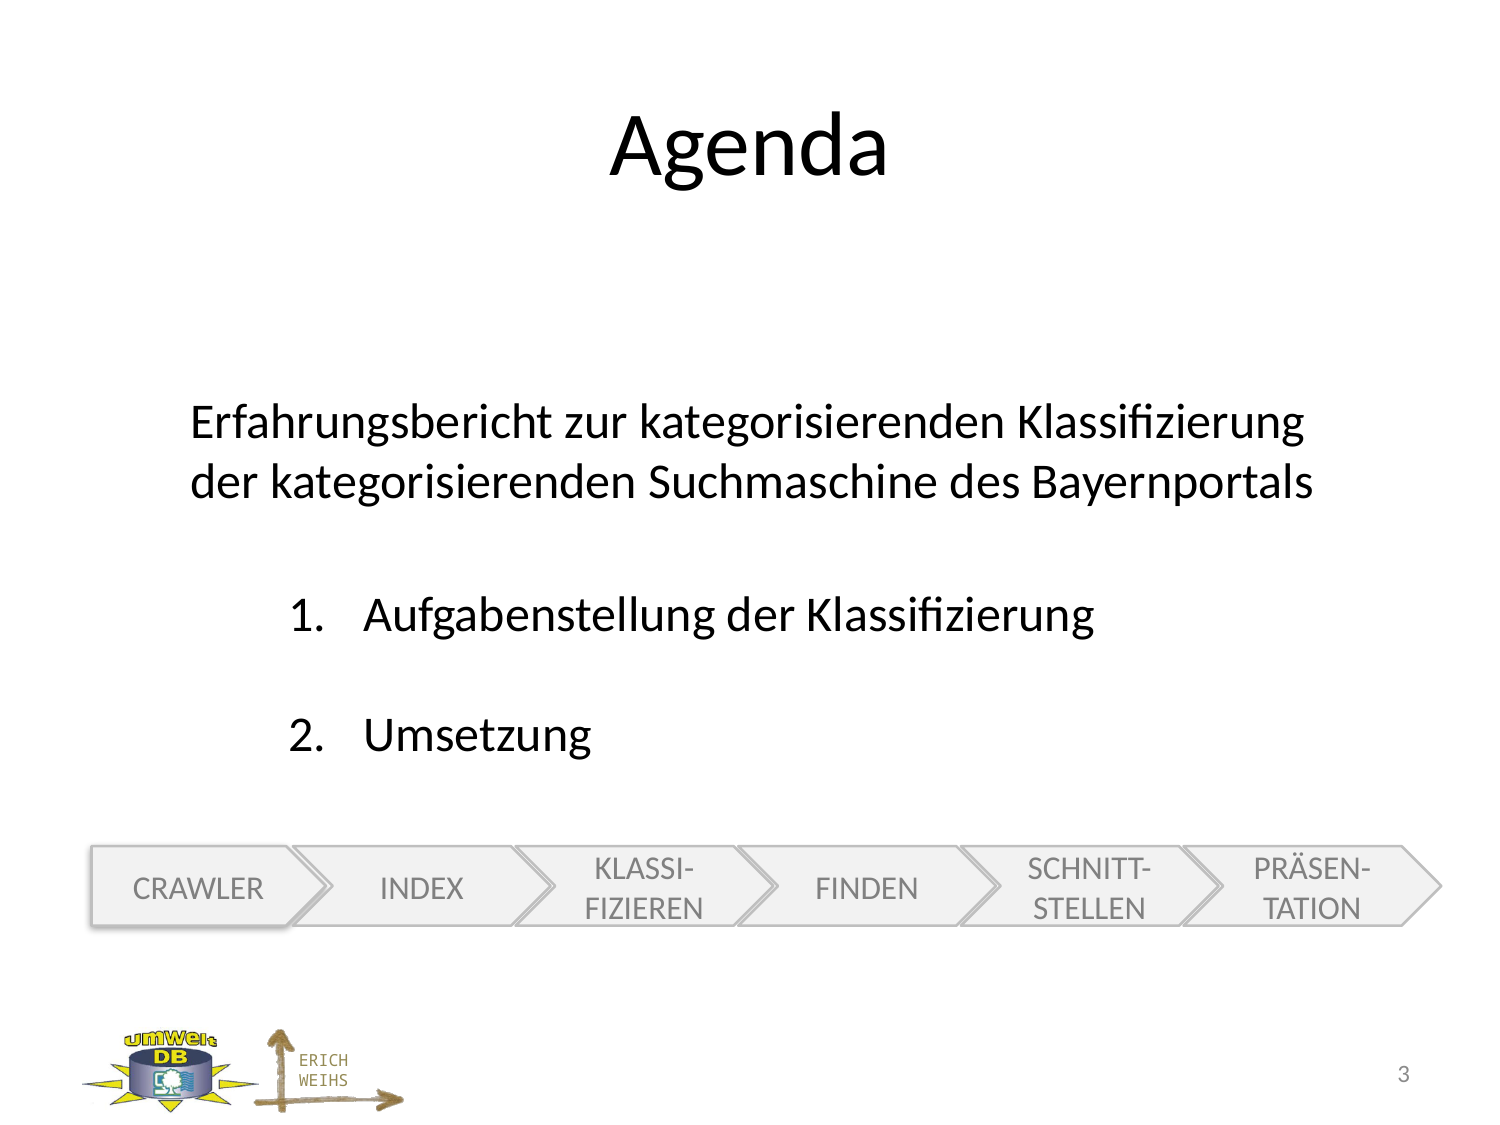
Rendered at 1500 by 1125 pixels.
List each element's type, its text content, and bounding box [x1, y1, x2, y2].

text_box SCHNITT-STELLEN [958, 844, 1219, 928]
text_box CRAWLER [90, 845, 327, 927]
title Agenda [75, 45, 1425, 233]
text_box Erfahrungsbericht zur kategorisierenden Klassifizierung der kategorisierenden Suchmaschine des Bayernportals [175, 381, 1360, 516]
text_box Aufgabenstellung der Klassifizierung Umsetzung [273, 574, 1111, 769]
text_box PRÄSEN-TATION [1181, 844, 1444, 928]
text_box KLASSI-FIZIEREN [513, 844, 774, 928]
text_box INDEX [290, 844, 551, 928]
picture [82, 1019, 411, 1125]
slide_number 3 [1074, 1042, 1425, 1103]
text_box FINDEN [736, 844, 996, 928]
